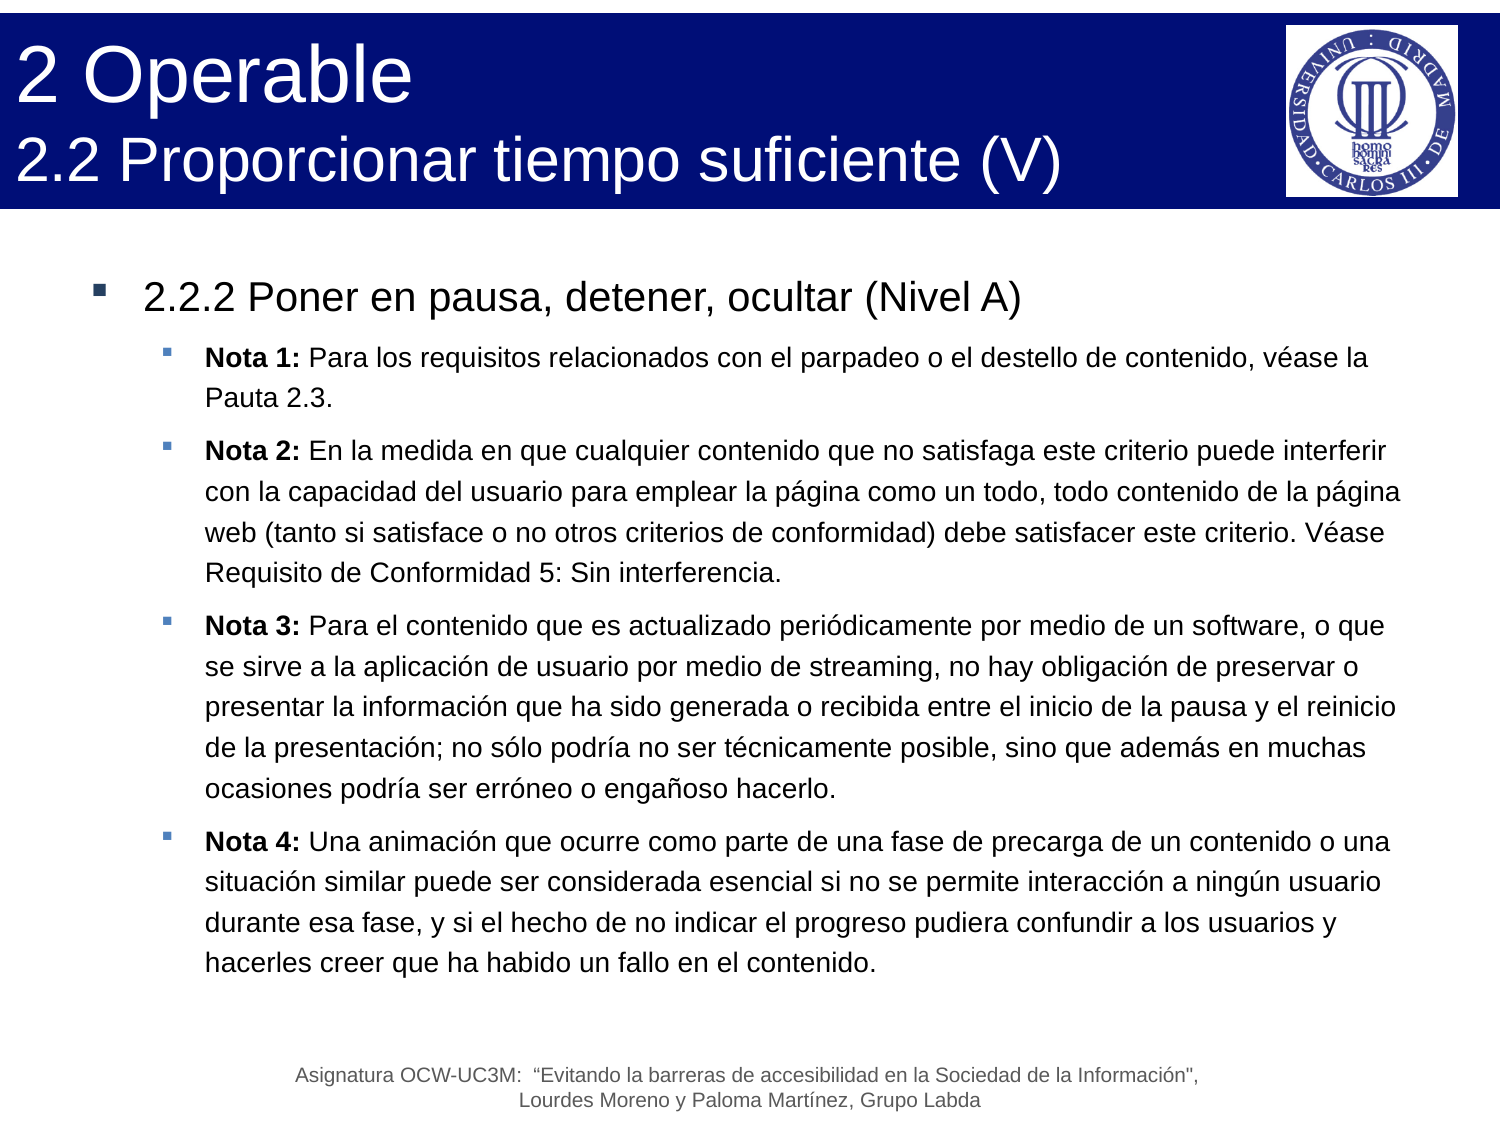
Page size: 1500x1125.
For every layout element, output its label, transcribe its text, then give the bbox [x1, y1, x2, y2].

title 2 Operable 2.2 Proporcionar tiempo suficiente (V) [0, 14, 1350, 202]
footer Asignatura OCW-UC3M: “Evitando la barreras de accesibilidad en la Sociedad de la Información", Lourdes Moreno y Paloma Martínez, Grupo Labda [75, 1056, 1425, 1117]
picture [1350, 25, 1458, 197]
list 2.2.2 Poner en pausa, detener, ocultar (Nivel A) Nota 1: Para los requisitos relacionados con el parpadeo o el destello de contenido, véase la Pauta 2.3. Nota 2: En la medida en que cualquier contenido que no satisfaga este criterio puede interferir con la capacidad del usuario para emplear la página como un todo, todo contenido de la página web (tanto si satisface o no otros criterios de conformidad) debe satisfacer este criterio. Véase Requisito de Conformidad 5: Sin interferencia. Nota 3: Para el contenido que es actualizado periódicamente por medio de un software, o que se sirve a la aplicación de usuario por medio de streaming, no hay obligación de preservar o presentar la información que ha sido generada o recibida entre el inicio de la pausa y el reinicio de la presentación; no sólo podría no ser técnicamente posible, sino que además en muchas ocasiones podría ser erróneo o engañoso hacerlo. Nota 4: Una animación que ocurre como parte de una fase de precarga de un contenido o una situación similar puede ser considerada esencial si no se permite interacción a ningún usuario durante esa fase, y si el hecho de no indicar el progreso pudiera confundir a los usuarios y hacerles creer que ha habido un fallo en el contenido. [75, 262, 1425, 1005]
